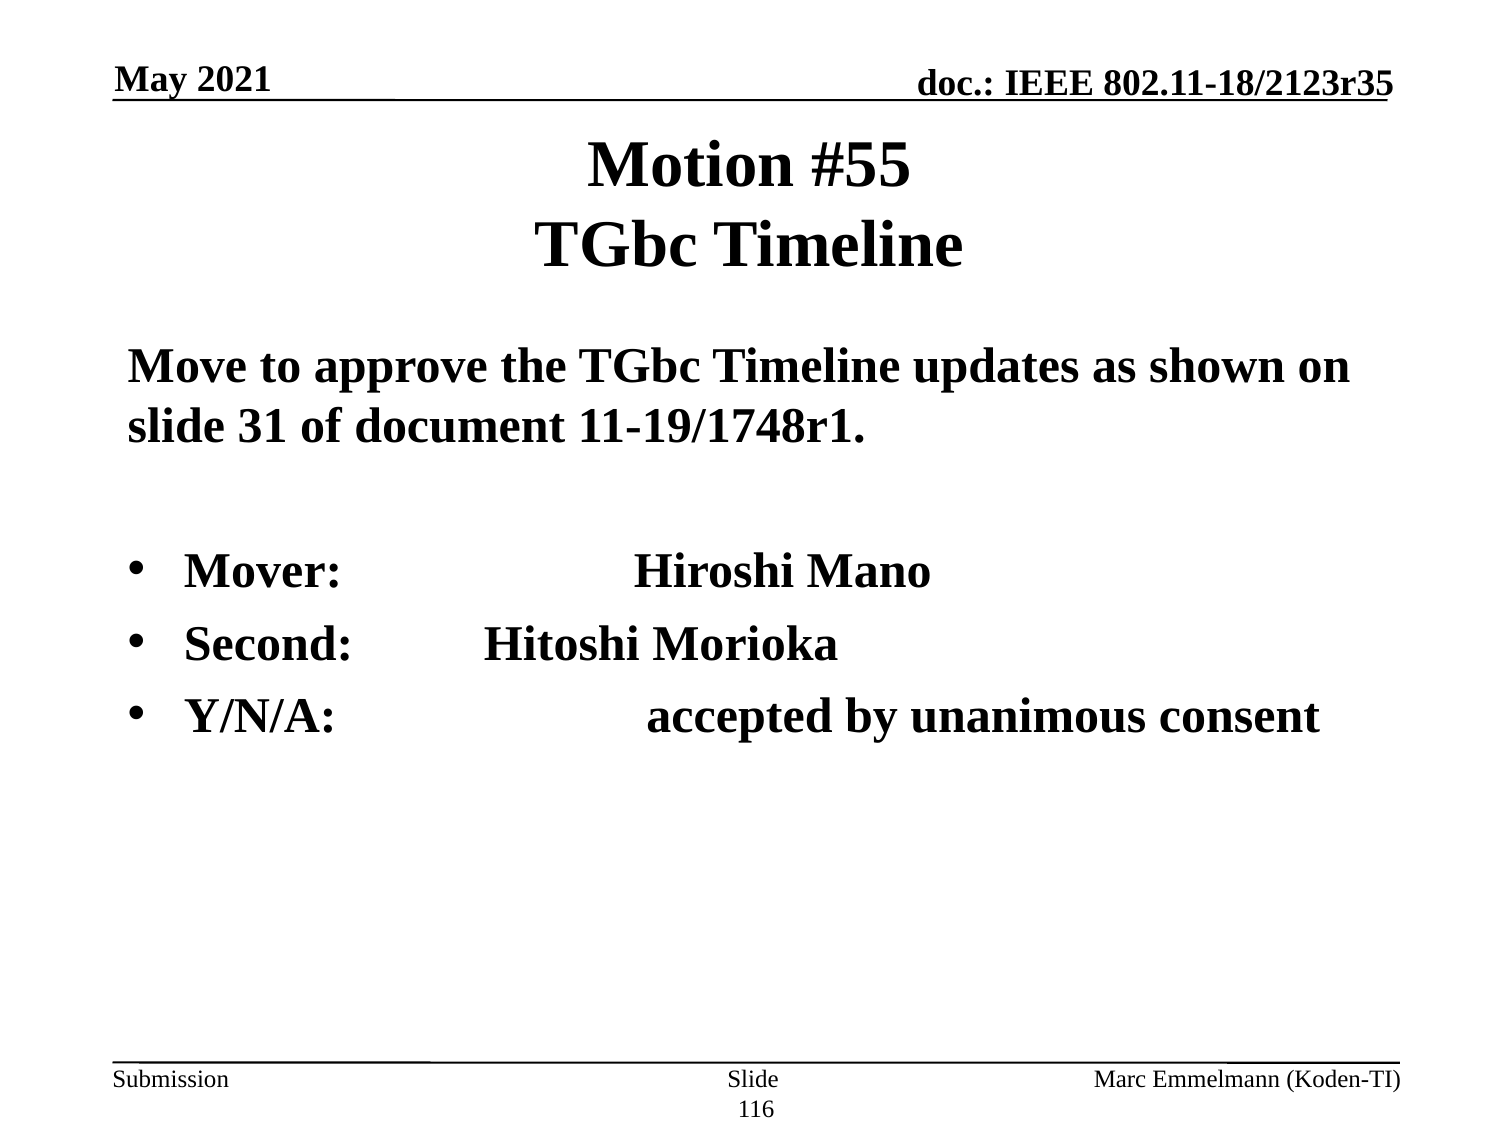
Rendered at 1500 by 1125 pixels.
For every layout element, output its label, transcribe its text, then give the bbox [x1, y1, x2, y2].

footer Marc Emmelmann (Koden-TI) [878, 1061, 1402, 1093]
list Move to approve the TGbc Timeline updates as shown on slide 31 of document 11-19/1748r1. Mover: Hiroshi Mano Second: Hitoshi Morioka Y/N/A: accepted by unanimous consent [112, 324, 1388, 1000]
slide_number Slide 116 [712, 1061, 800, 1123]
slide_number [114, 54, 423, 100]
title Motion #55 TGbc Timeline [112, 112, 1388, 288]
